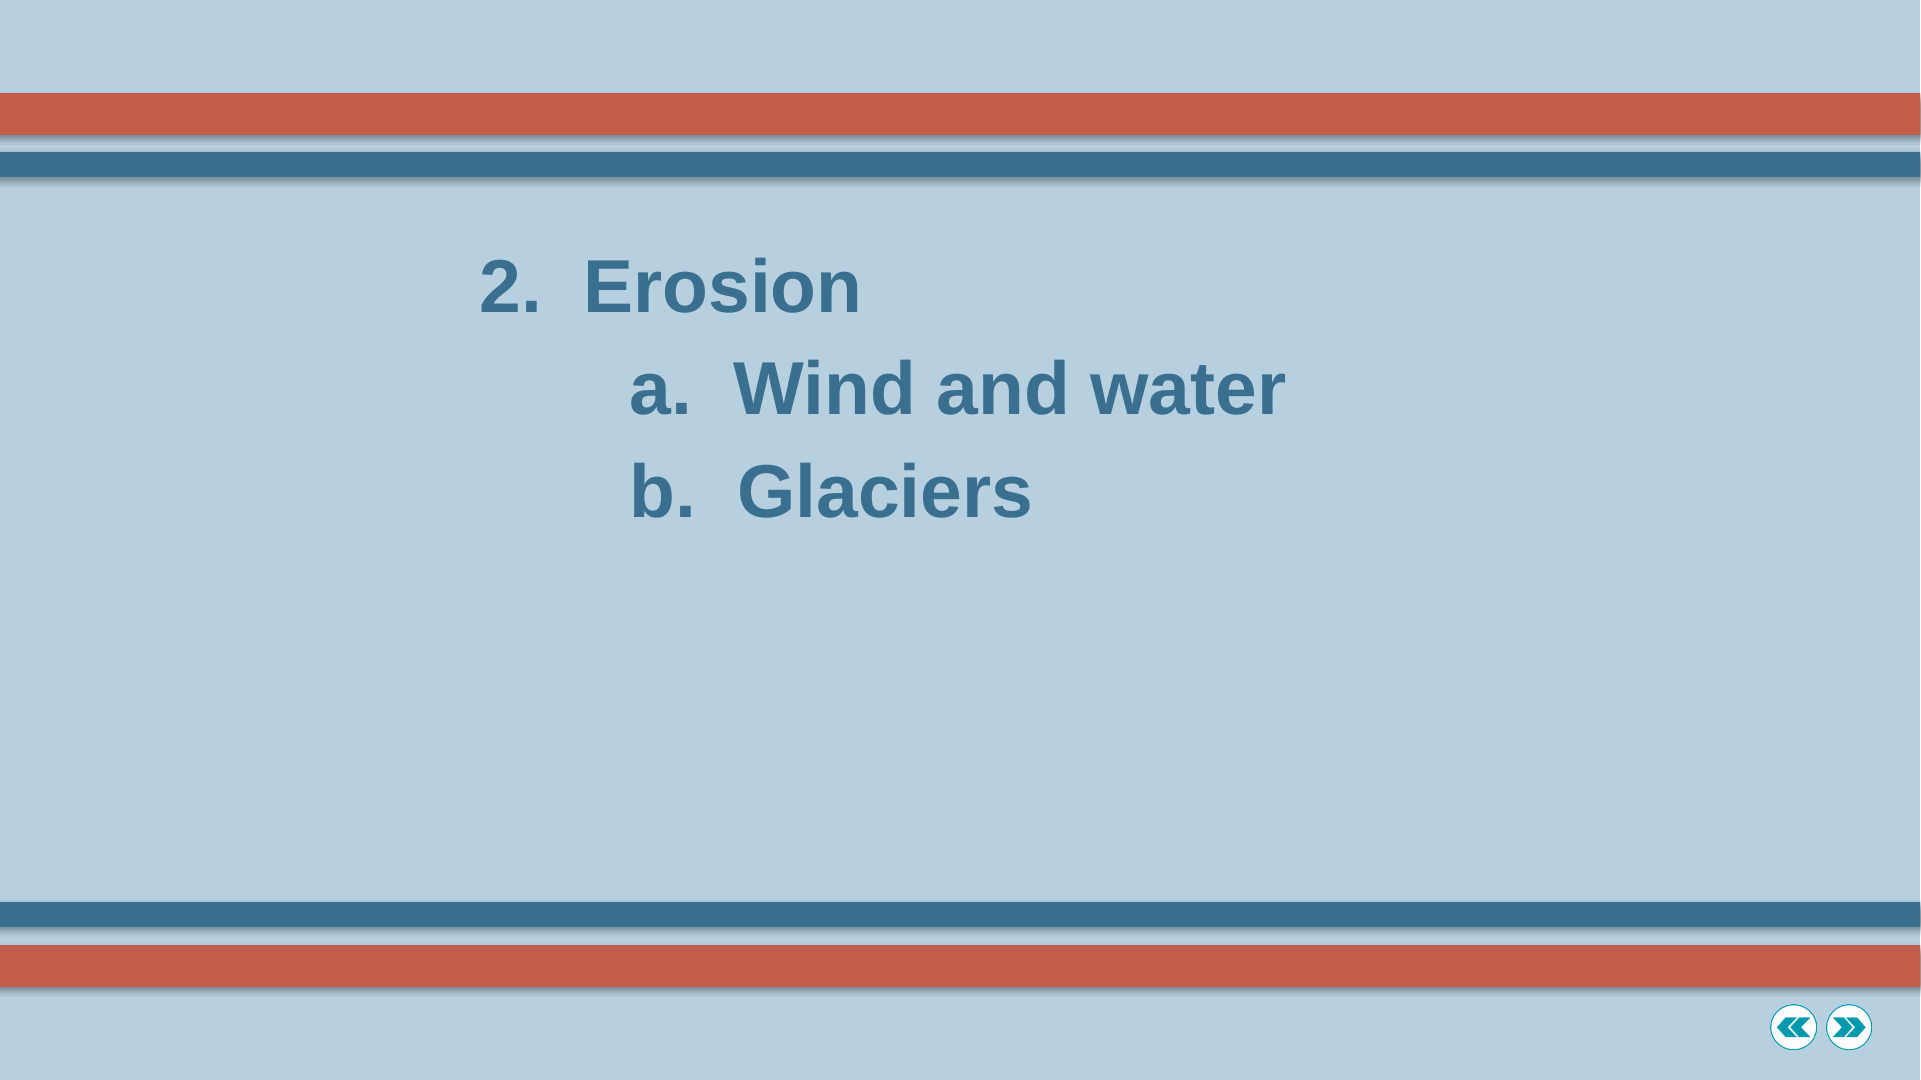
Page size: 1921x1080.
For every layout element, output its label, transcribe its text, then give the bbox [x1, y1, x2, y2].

picture [1824, 1002, 1874, 1052]
text_box 2. Erosion a. Wind and water b. Glaciers [164, 229, 1755, 540]
picture [1768, 1002, 1819, 1052]
